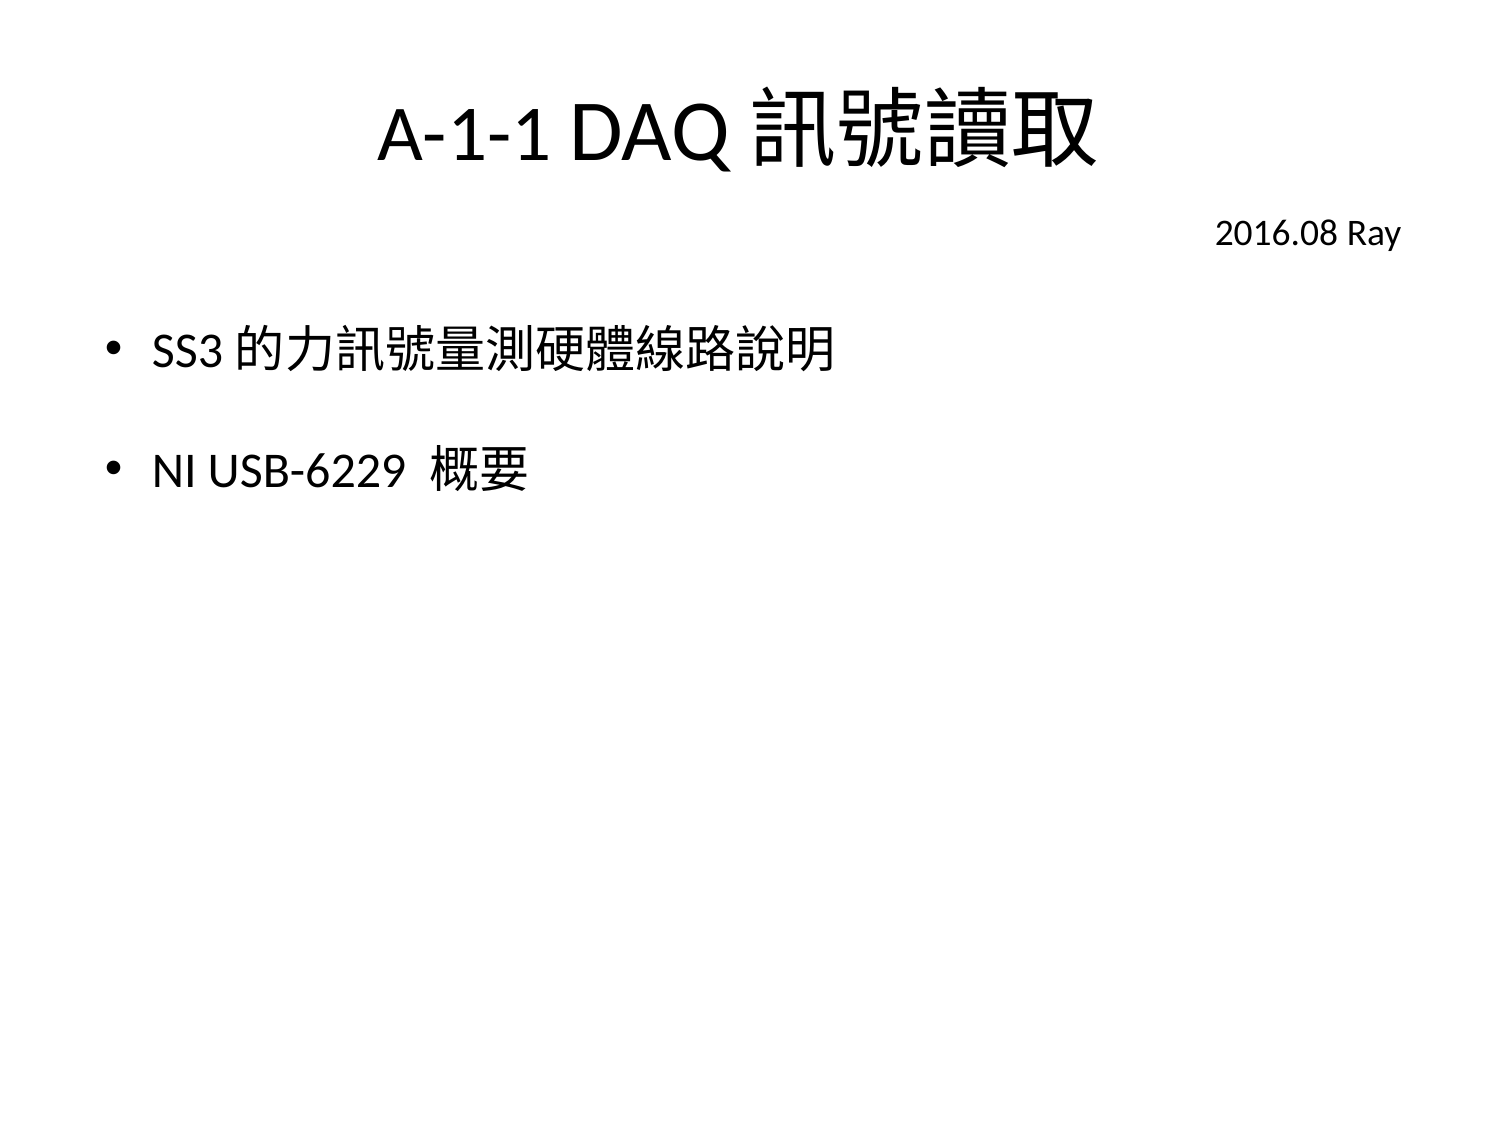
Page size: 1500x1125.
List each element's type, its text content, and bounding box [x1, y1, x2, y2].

title A-1-1 DAQ訊號讀取 [175, 65, 1301, 187]
text_box 2016.08 Ray [1200, 200, 1417, 261]
text_box SS3的力訊號量測硬體線路說明 NI USB-6229 概要 [90, 309, 850, 565]
